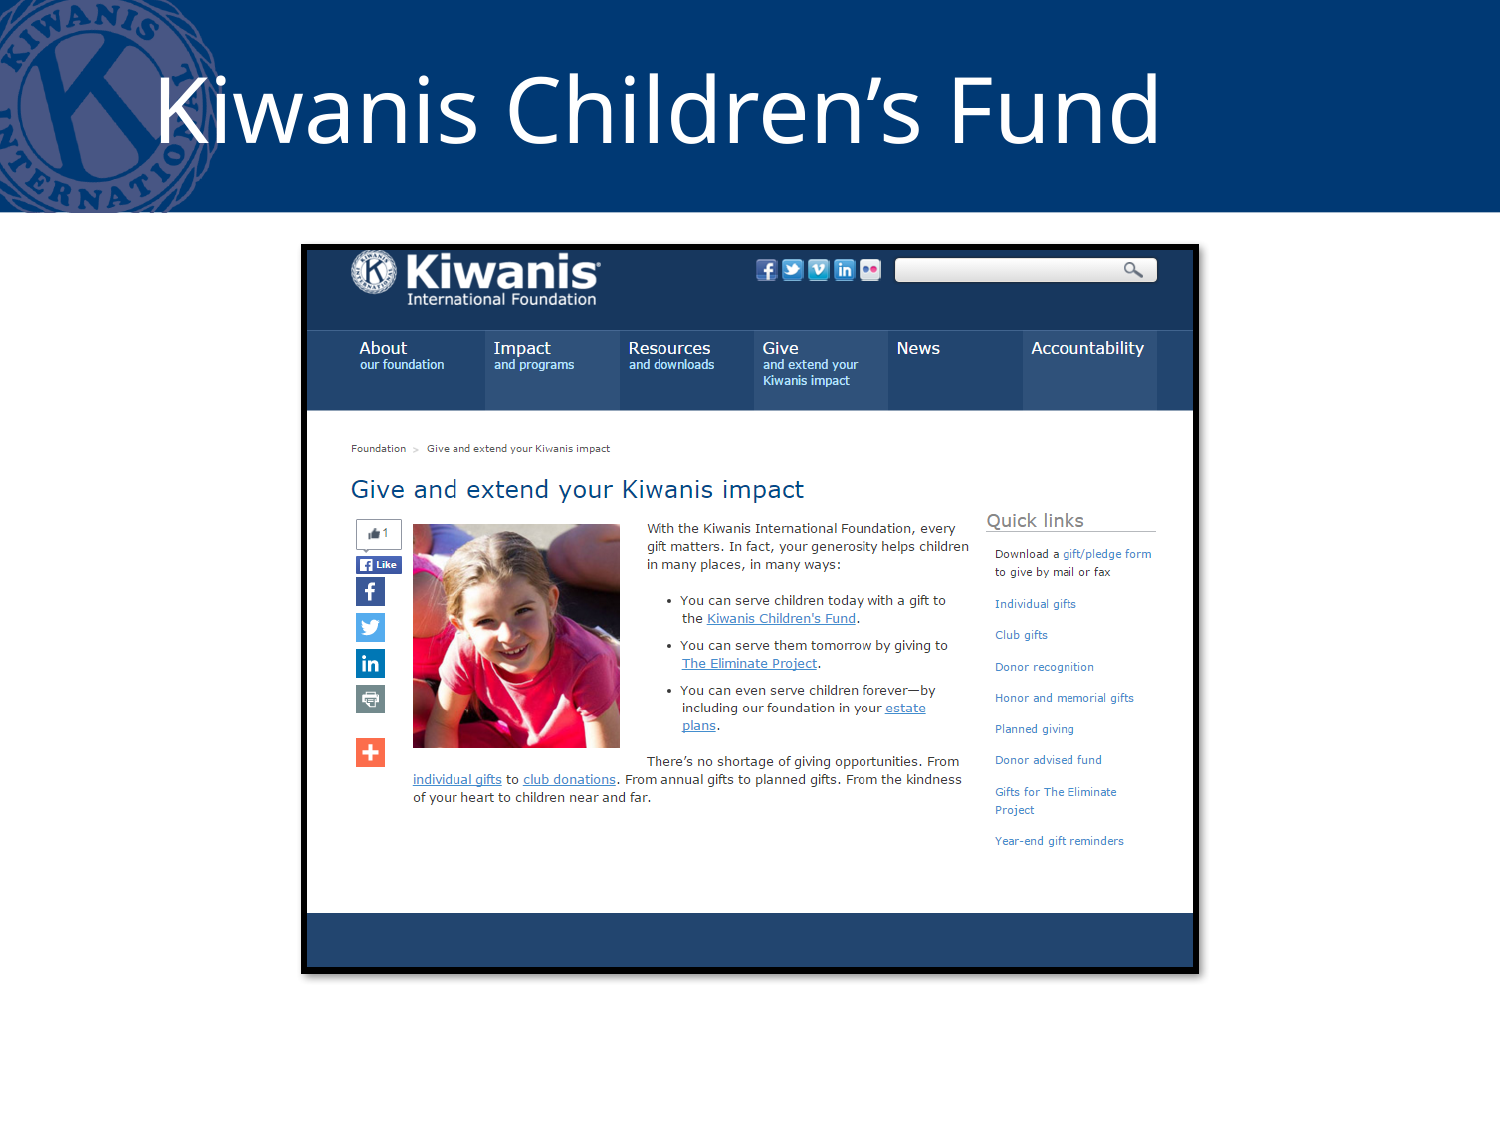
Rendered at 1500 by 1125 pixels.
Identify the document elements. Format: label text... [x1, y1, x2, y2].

picture [0, 0, 250, 213]
title Kiwanis Children’s Fund [137, 37, 1425, 177]
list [306, 249, 1194, 968]
